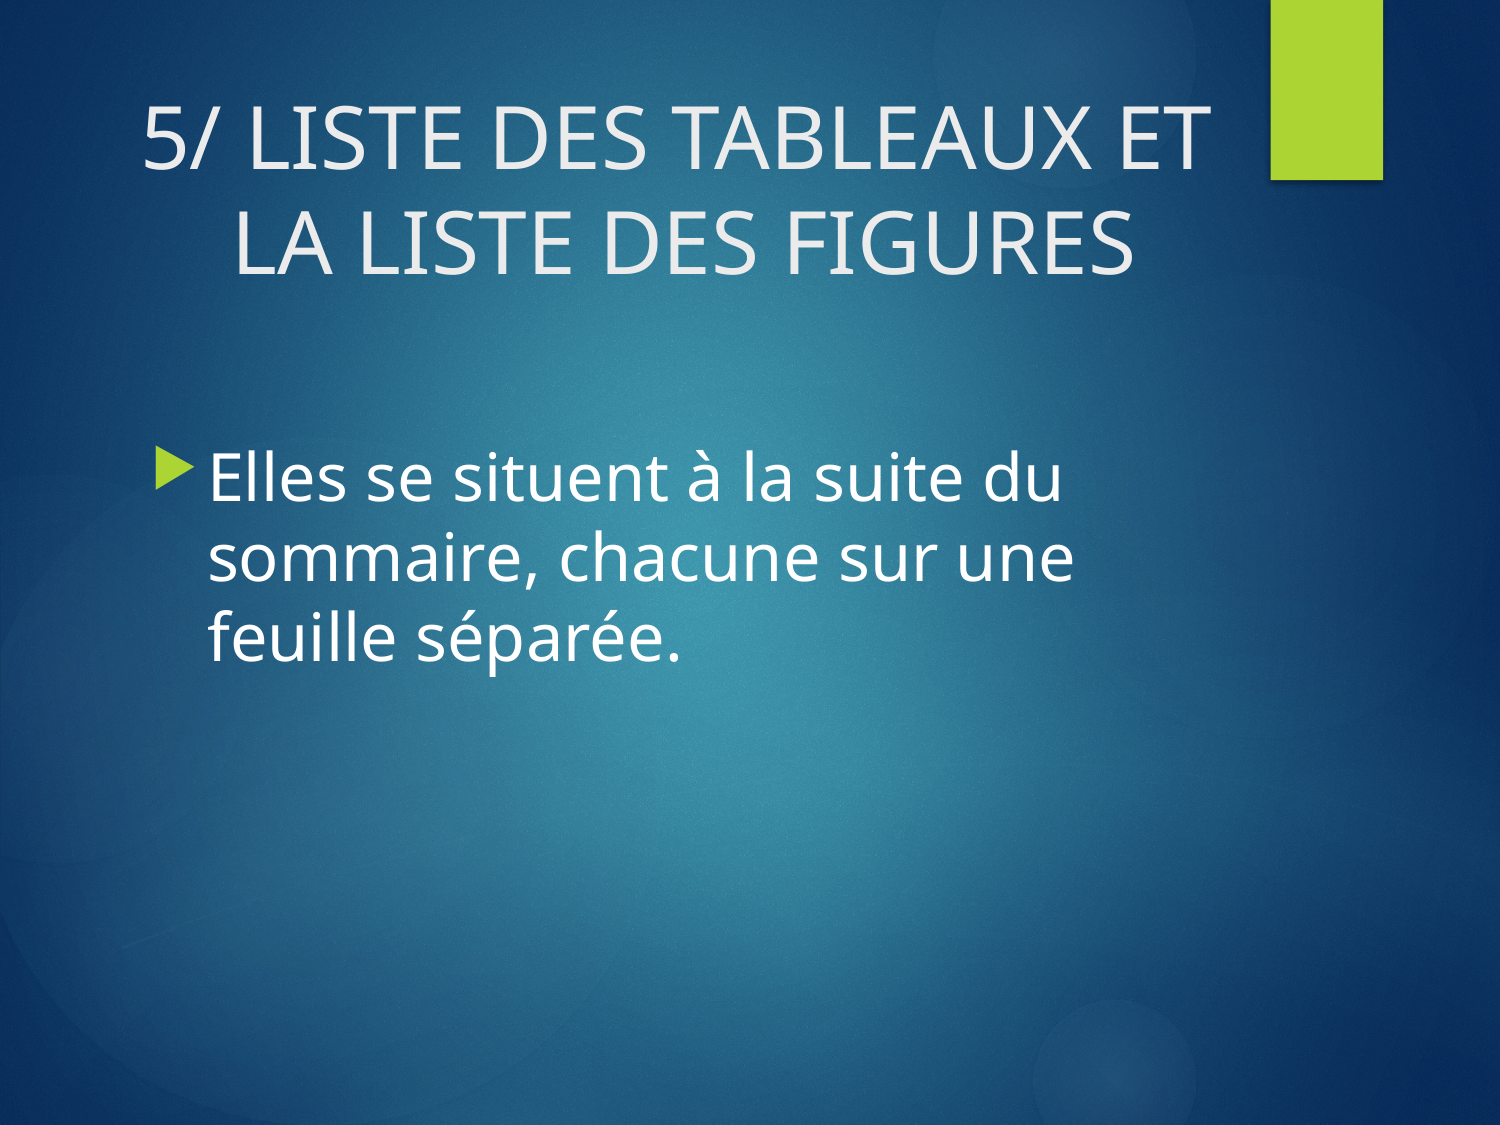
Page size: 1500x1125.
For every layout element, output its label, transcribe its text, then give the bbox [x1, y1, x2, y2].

title 5/ LISTE DES TABLEAUX ET LA LISTE DES FIGURES [79, 74, 1237, 304]
list Elles se situent à la suite du sommaire, chacune sur une feuille séparée. [135, 336, 1237, 1025]
